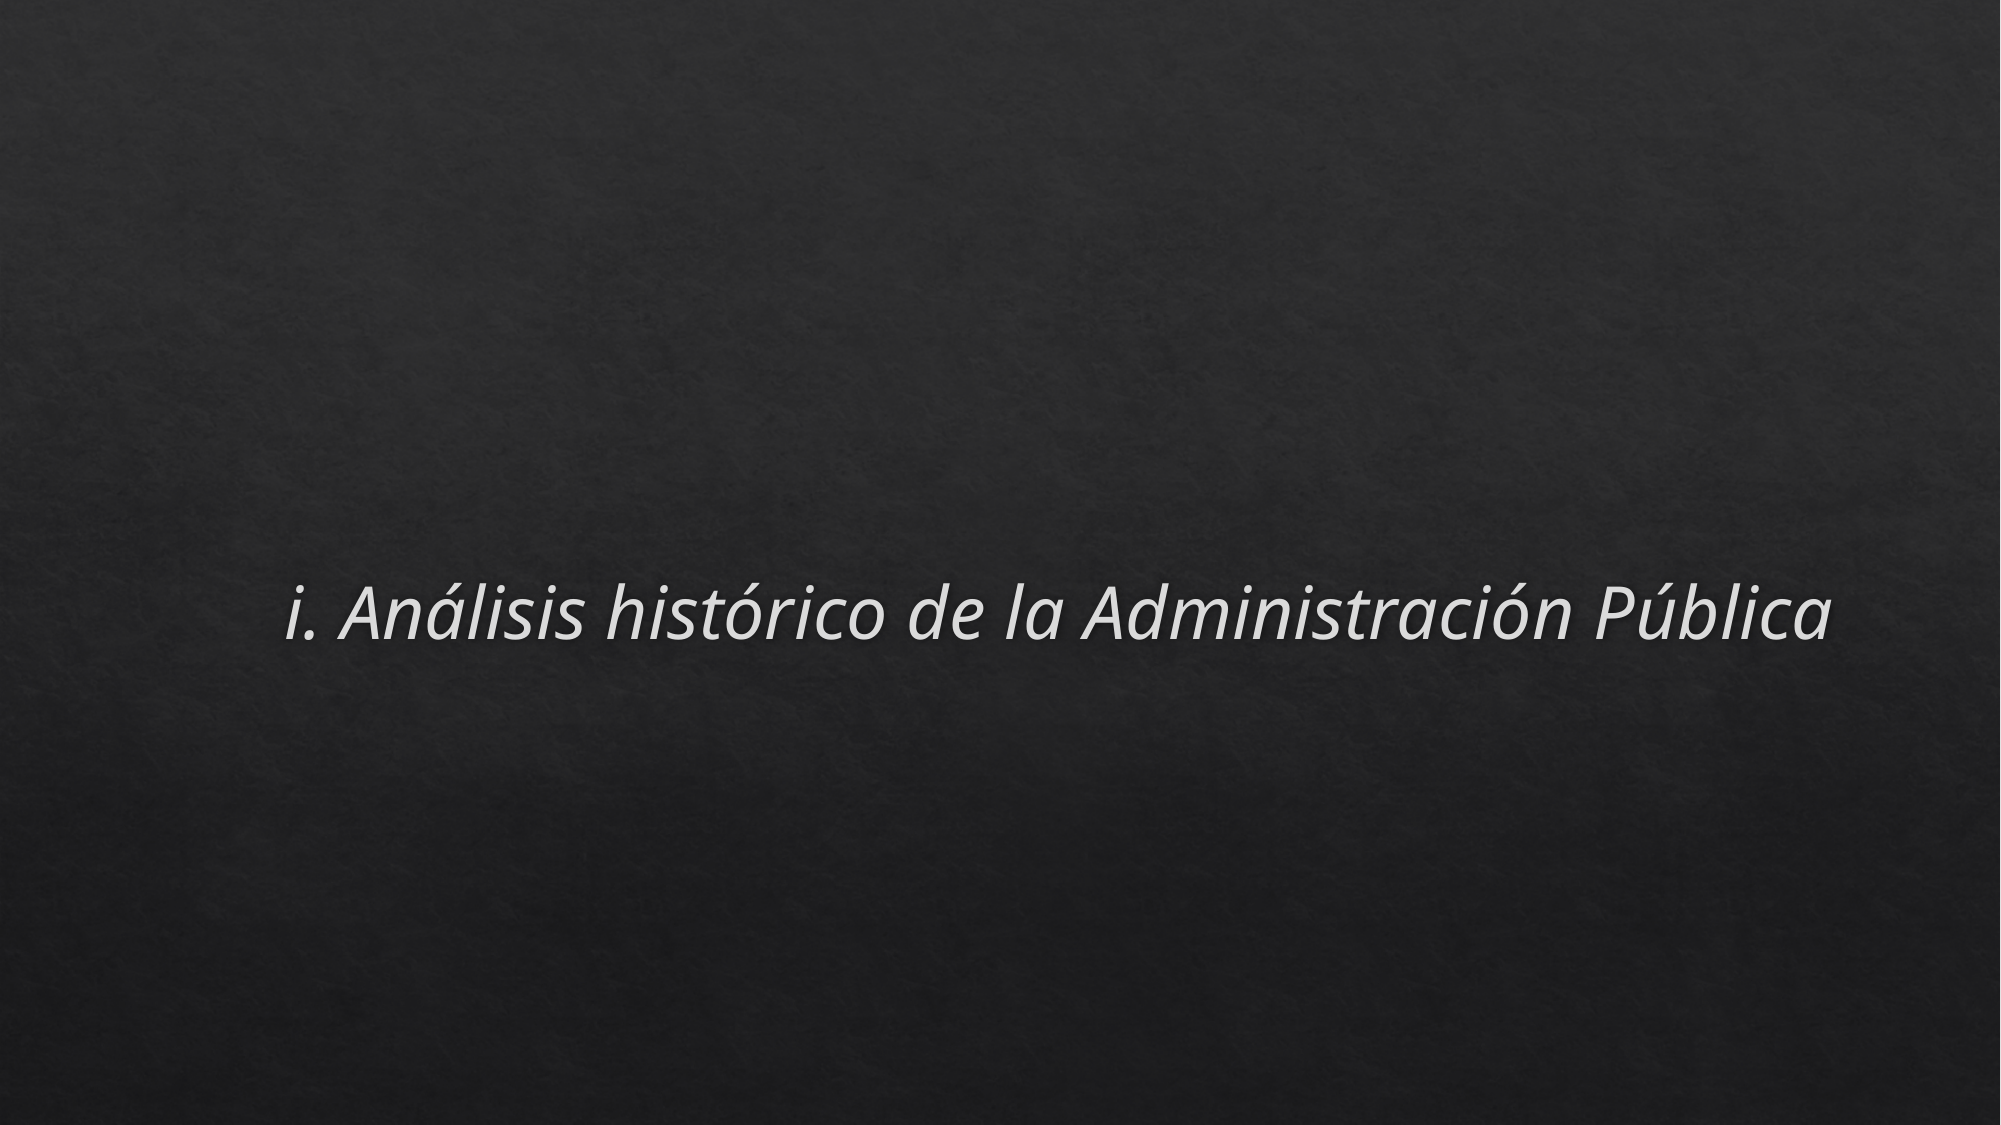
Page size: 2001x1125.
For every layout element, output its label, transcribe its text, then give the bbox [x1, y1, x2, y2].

title i. Análisis histórico de la Administración Pública [210, 530, 1909, 690]
